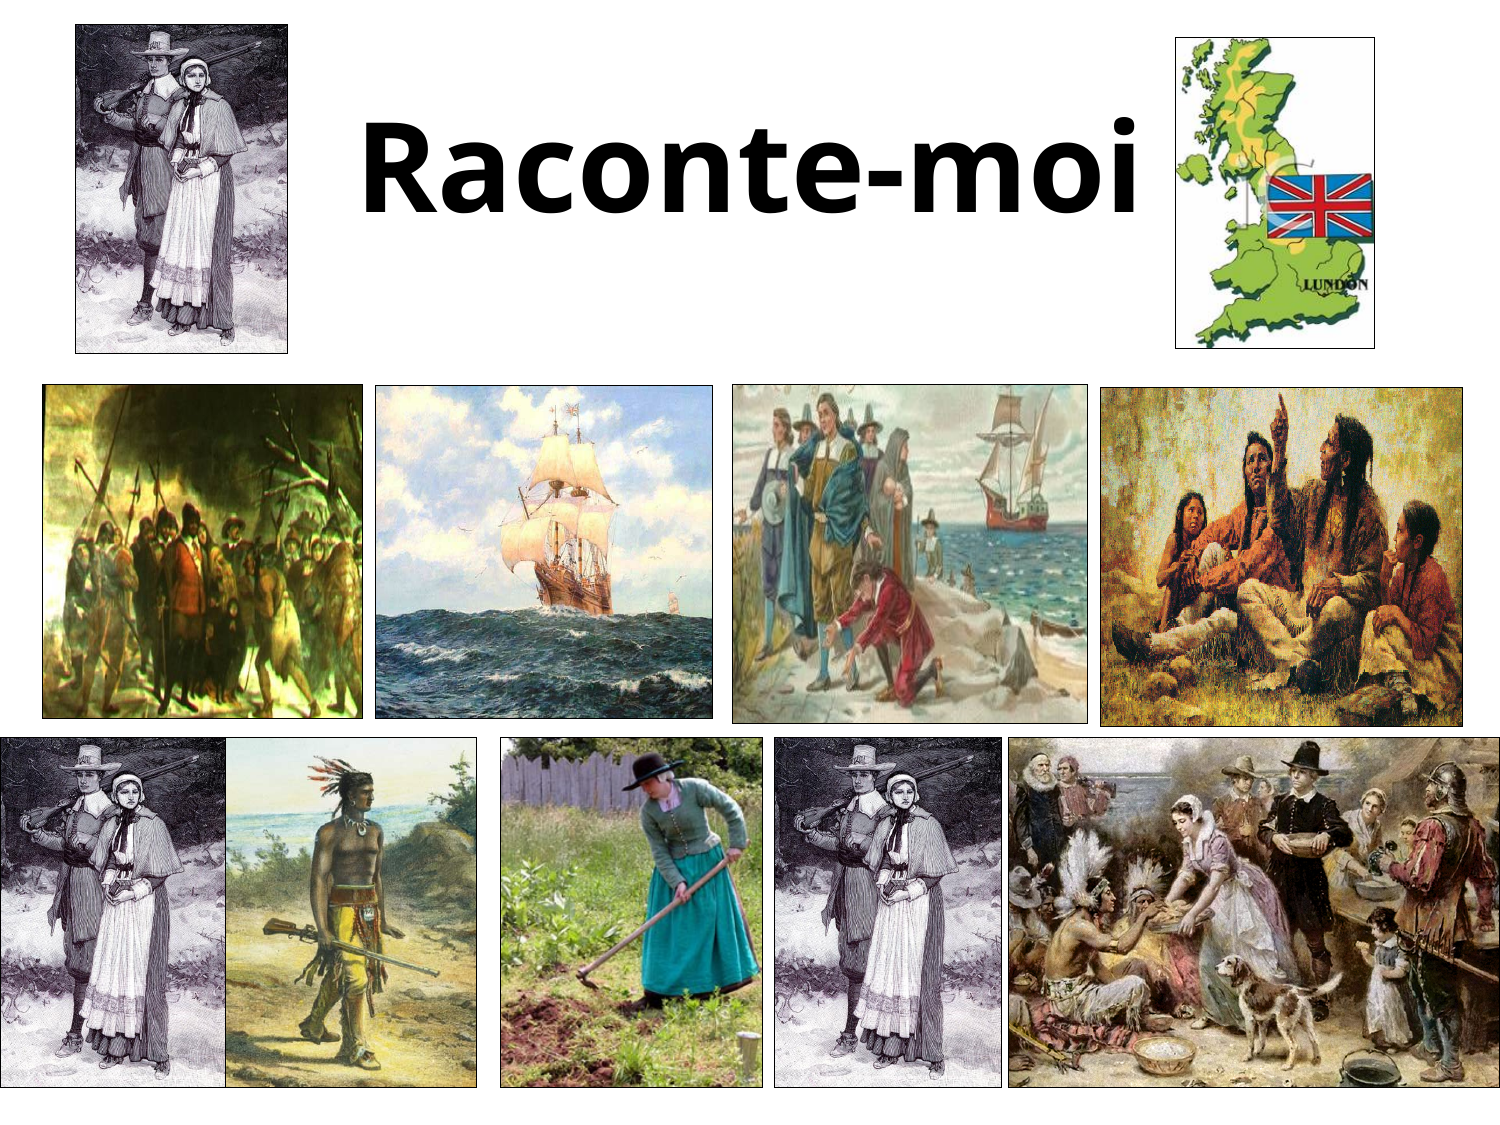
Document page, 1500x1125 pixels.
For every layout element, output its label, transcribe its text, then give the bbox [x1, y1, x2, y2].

picture [774, 737, 1002, 1088]
picture [74, 24, 288, 354]
picture [499, 737, 763, 1088]
title Raconte-moi [75, 0, 1425, 325]
picture [1174, 37, 1376, 349]
picture [732, 383, 1088, 725]
picture [42, 383, 363, 720]
picture [374, 385, 713, 719]
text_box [0, 737, 477, 1088]
picture [1099, 387, 1463, 727]
picture [1008, 737, 1500, 1088]
